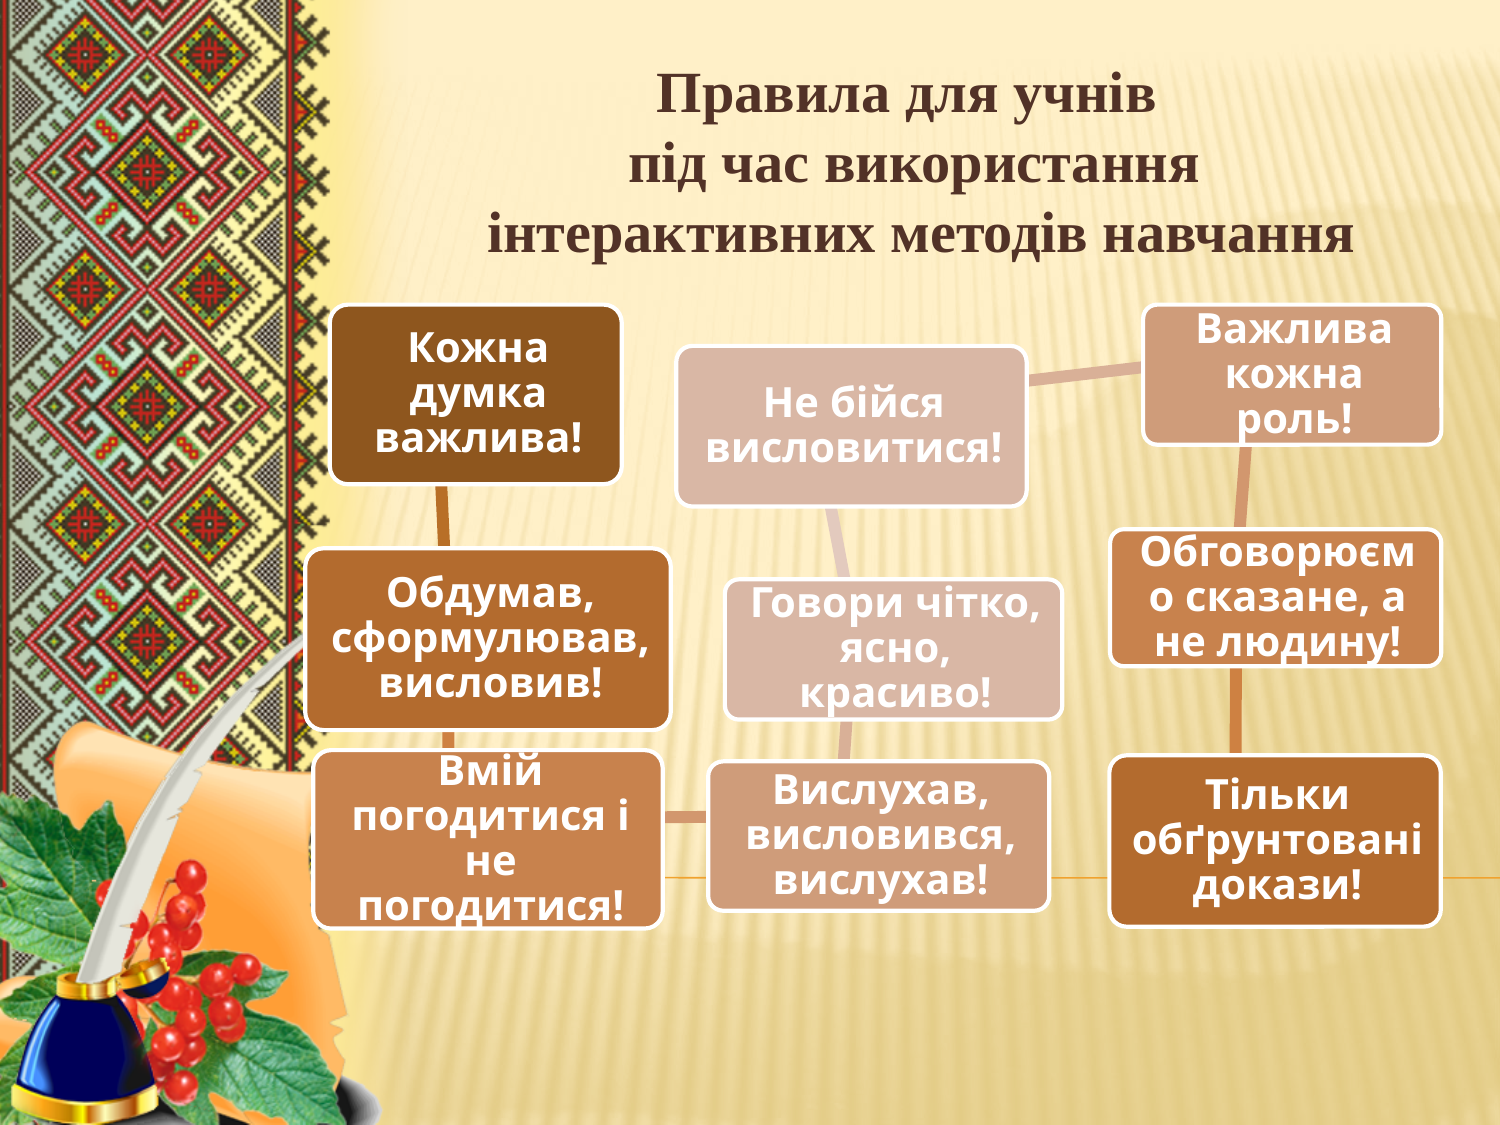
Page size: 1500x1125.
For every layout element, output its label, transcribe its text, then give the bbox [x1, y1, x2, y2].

text_box Правила для учнів під час використання інтерактивних методів навчання [417, 46, 1430, 302]
picture [0, 0, 408, 1125]
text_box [304, 304, 1442, 973]
